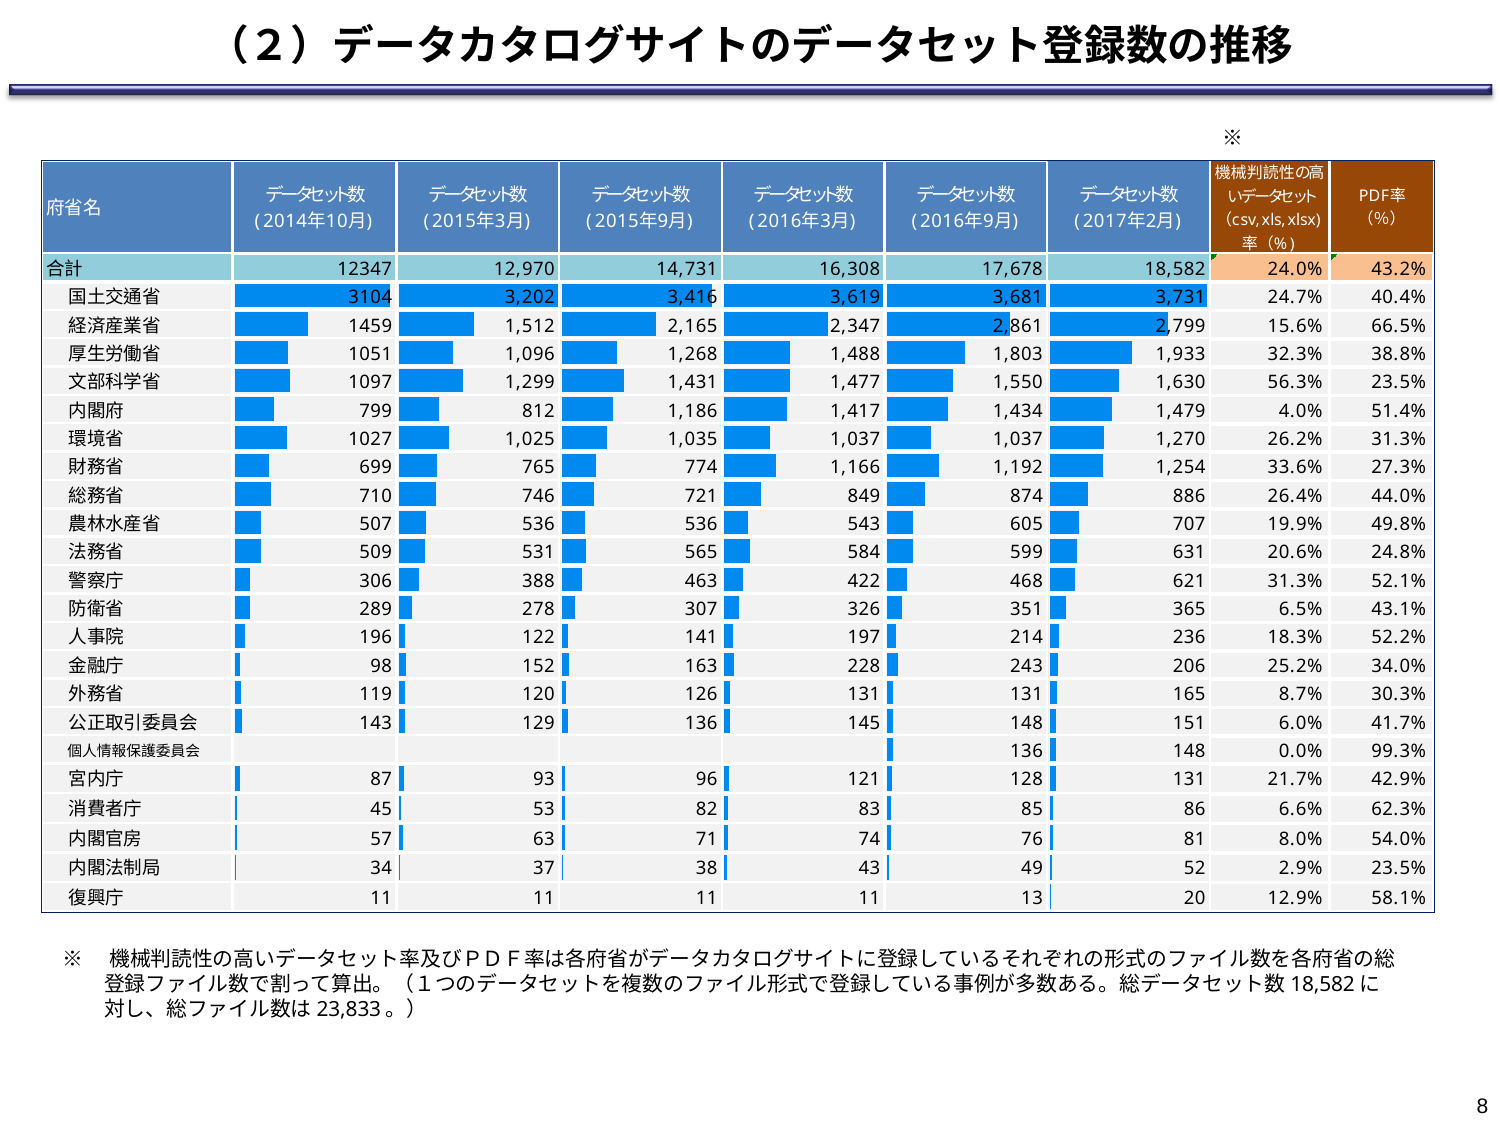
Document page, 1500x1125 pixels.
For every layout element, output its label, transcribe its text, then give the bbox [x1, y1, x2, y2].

picture [41, 160, 1435, 914]
picture [0, 79, 75, 109]
title （２）データカタログサイトのデータセット登録数の推移 [75, 0, 1425, 146]
slide_number 7 [1149, 1078, 1500, 1124]
text_box ※ 機械判読性の高いデータセット率及びＰＤＦ率は各府省がデータカタログサイトに登録しているそれぞれの形式のファイル数を各府省の総 登録ファイル数で割って算出。（１つのデータセットを複数のファイル形式で登録している事例が多数ある。総データセット数18,582に 対し、総ファイル数は23,833。） [48, 938, 1431, 1054]
picture [1425, 79, 1500, 109]
text_box ※ [1207, 117, 1276, 158]
